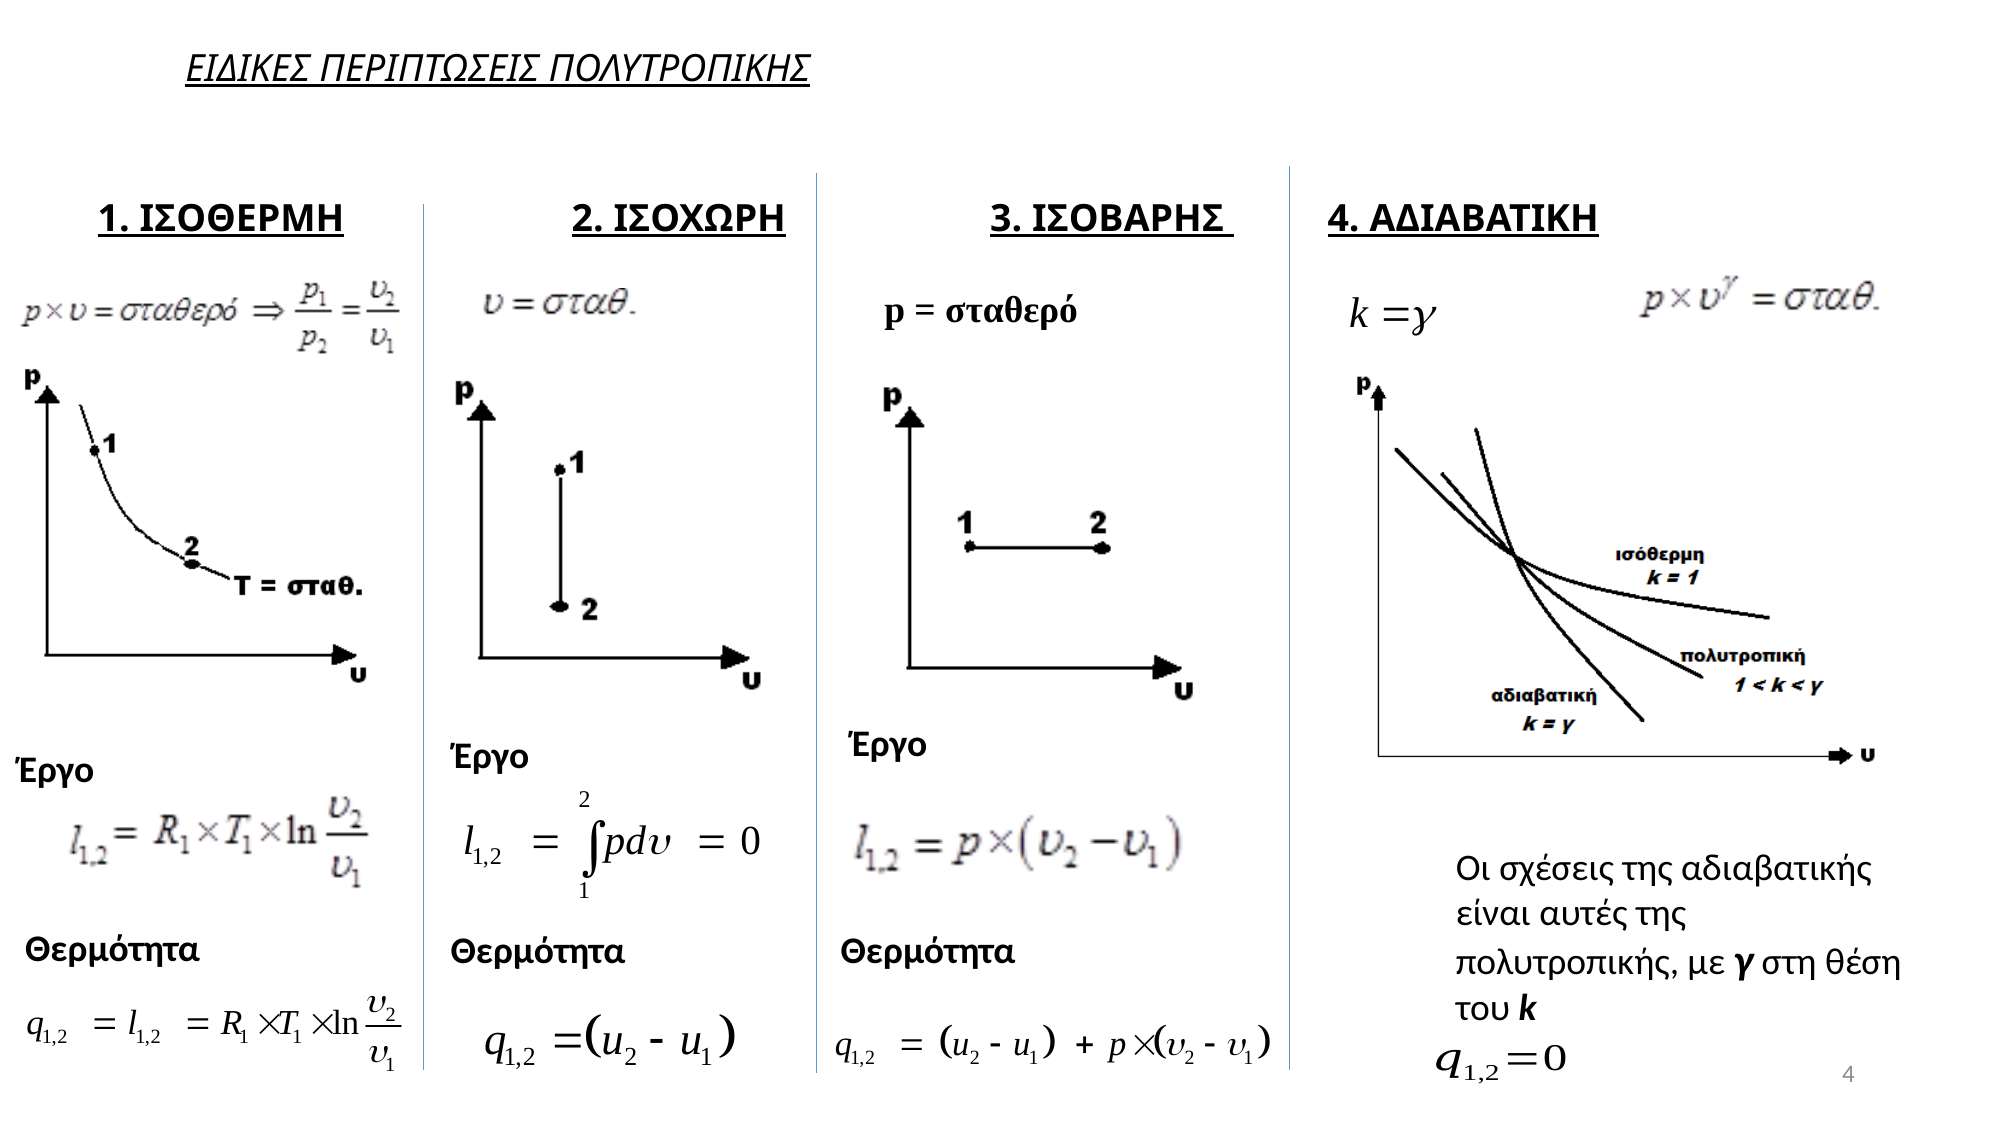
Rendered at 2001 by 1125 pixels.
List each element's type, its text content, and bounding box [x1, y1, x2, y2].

text_box ΕΙΔΙΚΕΣ ΠΕΡΙΠΤΩΣΕΙΣ ΠΟΛΥΤΡΟΠΙΚΗΣ [170, 75, 826, 97]
text_box Έργο [439, 723, 545, 784]
text_box Έργο [837, 711, 943, 772]
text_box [457, 781, 769, 907]
text_box 2. ΙΣΟΧΩΡΗ [556, 186, 802, 247]
text_box 1. ΙΣΟΘΕΡΜΗ [82, 186, 360, 247]
text_box Θερμότητα [10, 916, 229, 977]
picture [5, 259, 408, 691]
picture [825, 801, 1216, 887]
text_box 4. ΑΔΙΑΒΑΤΙΚΗ [1312, 186, 1615, 247]
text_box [829, 1017, 1276, 1077]
text_box Θερμότητα [825, 918, 1031, 979]
text_box Έργο [4, 737, 174, 798]
text_box [0, 0, 2000, 75]
text_box 3. ΙΣΟΒΑΡΗΣ [975, 186, 1250, 247]
picture [475, 288, 650, 324]
picture [47, 782, 379, 896]
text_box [477, 1005, 742, 1081]
picture [873, 370, 1230, 710]
picture [1349, 372, 1883, 768]
text_box Θερμότητα [435, 918, 641, 979]
picture [1630, 264, 1887, 323]
picture [442, 364, 794, 712]
slide_number 4 [1827, 1042, 1863, 1103]
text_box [1343, 290, 1442, 343]
text_box Οι σχέσεις της αδιαβατικής είναι αυτές της πολυτροπικής, με γ στη θέση του k [1441, 835, 1925, 1036]
text_box p = σταθερό [869, 277, 1094, 338]
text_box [21, 979, 410, 1079]
